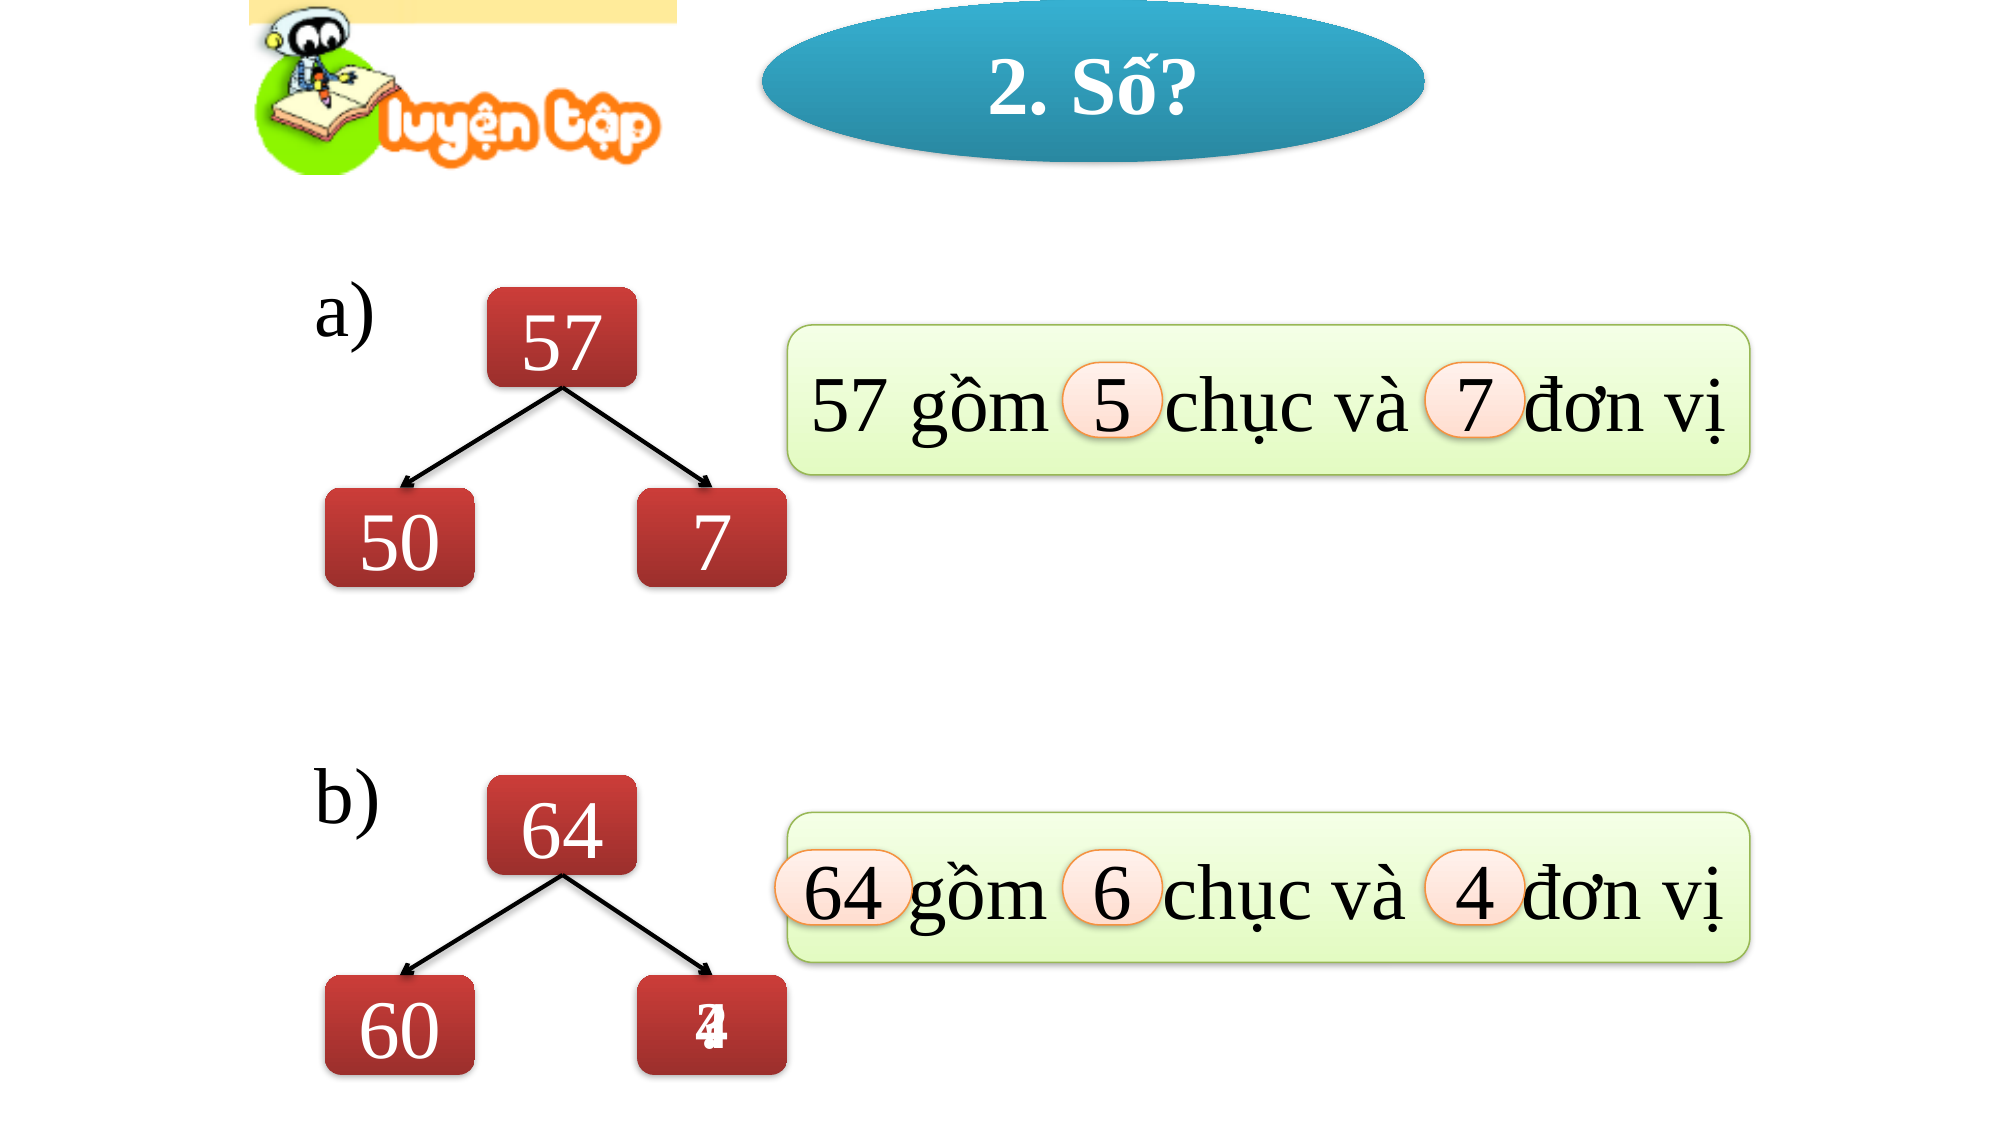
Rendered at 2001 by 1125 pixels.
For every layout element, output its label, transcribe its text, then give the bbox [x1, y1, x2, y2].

text_box 60 [324, 975, 475, 1075]
text_box a) [300, 249, 425, 360]
text_box 6 [1061, 849, 1164, 926]
text_box 7 [637, 487, 788, 588]
text_box 4 [1424, 849, 1526, 926]
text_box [562, 874, 713, 976]
text_box 5 [1061, 361, 1164, 439]
text_box 2. Số? [762, 0, 1425, 163]
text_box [399, 874, 561, 976]
text_box 57 gồm ? chục và ? đơn vị [786, 324, 1751, 476]
text_box 64 [487, 774, 638, 873]
picture [249, 0, 677, 176]
text_box 57 [487, 287, 638, 385]
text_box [399, 387, 560, 488]
text_box b) [300, 737, 425, 848]
text_box 50 [324, 487, 475, 588]
text_box 4 [637, 974, 788, 1070]
text_box [642, 1070, 783, 1075]
text_box 64 [774, 849, 914, 926]
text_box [562, 387, 713, 488]
text_box 7 [1424, 361, 1526, 439]
text_box ? gồm ? chục và ? đơn vị [786, 811, 1751, 964]
